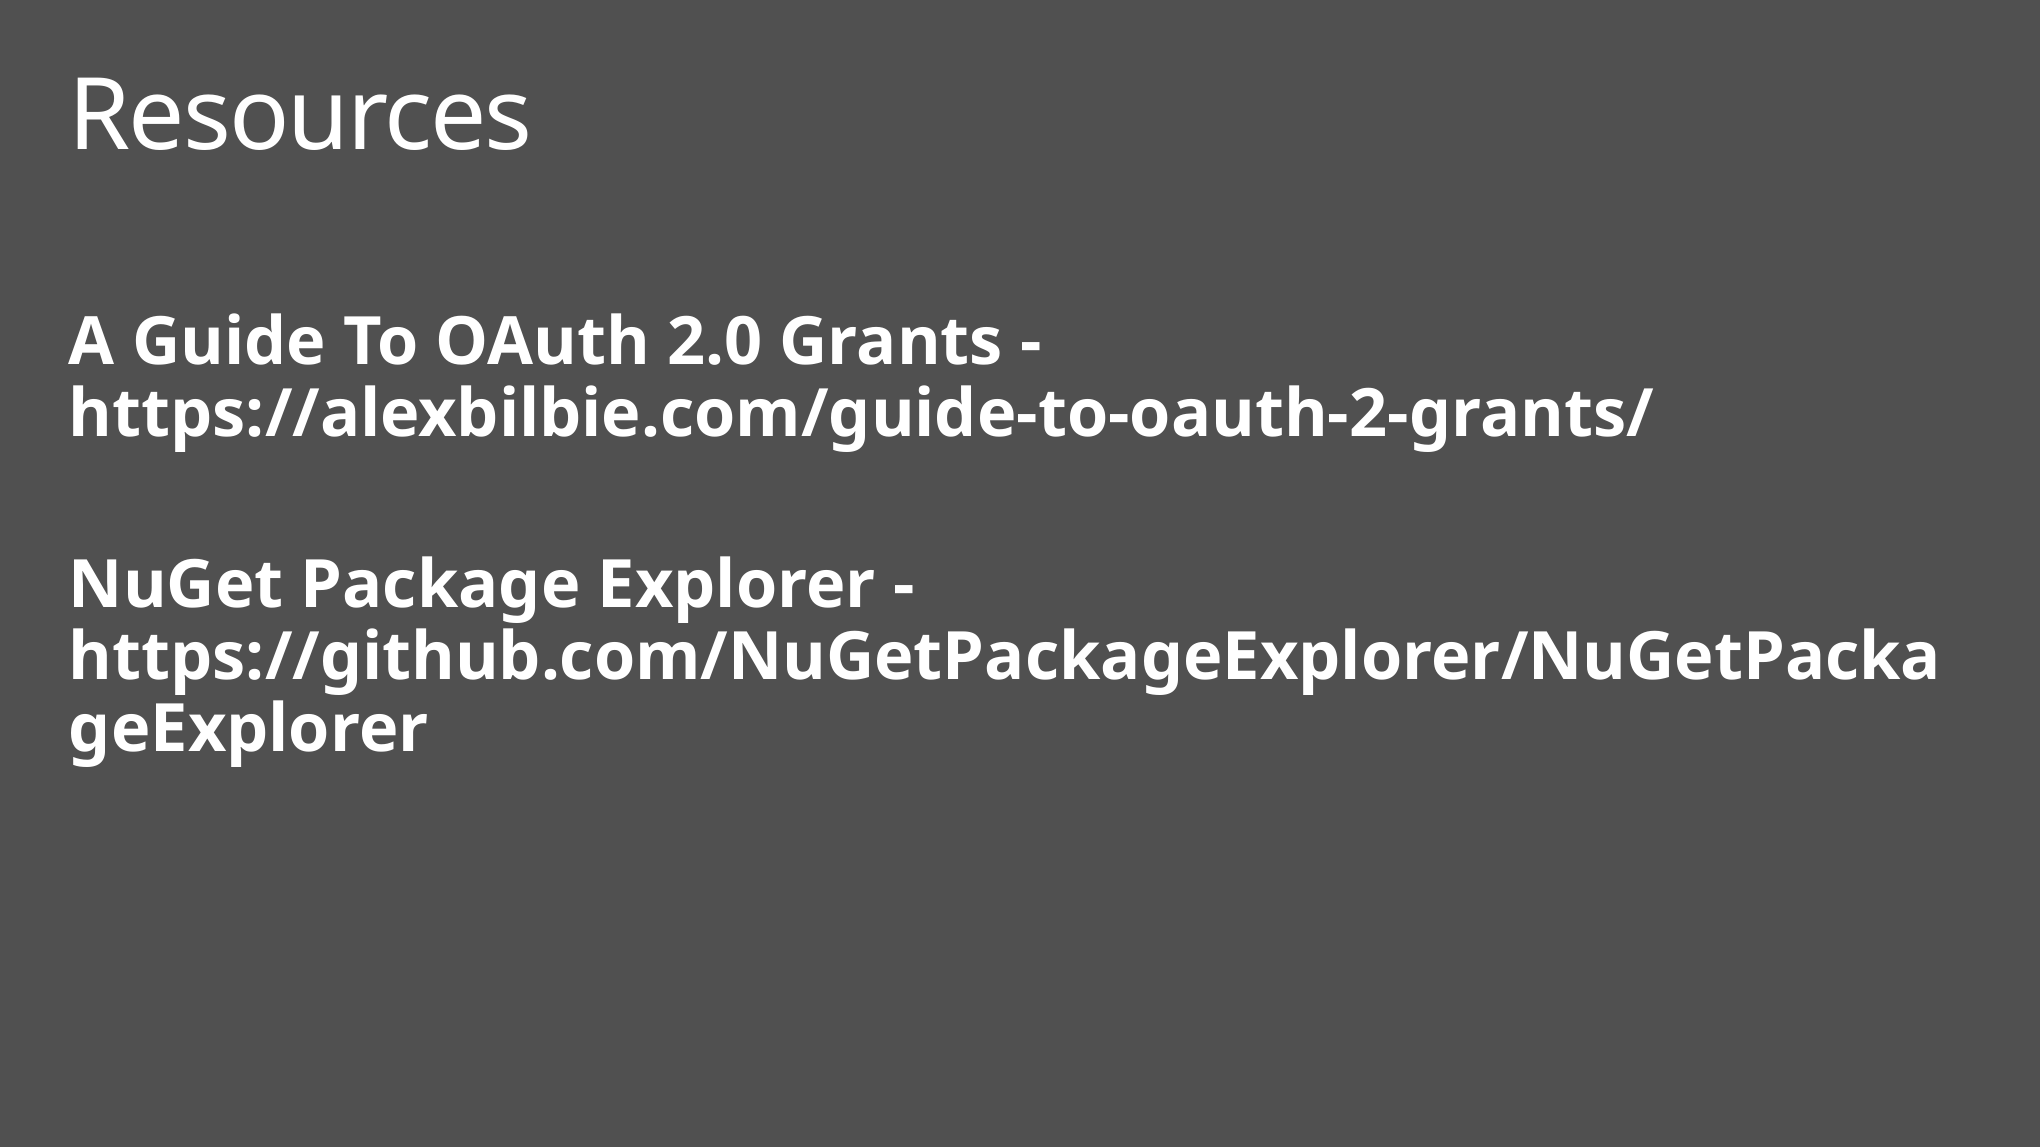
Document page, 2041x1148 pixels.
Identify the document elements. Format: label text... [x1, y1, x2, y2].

list A Guide To OAuth 2.0 Grants - https://alexbilbie.com/guide-to-oauth-2-grants/ NuGet Package Explorer - https://github.com/NuGetPackageExplorer/NuGetPackageExplorer [45, 198, 1996, 1086]
title Resources [45, 48, 1996, 198]
